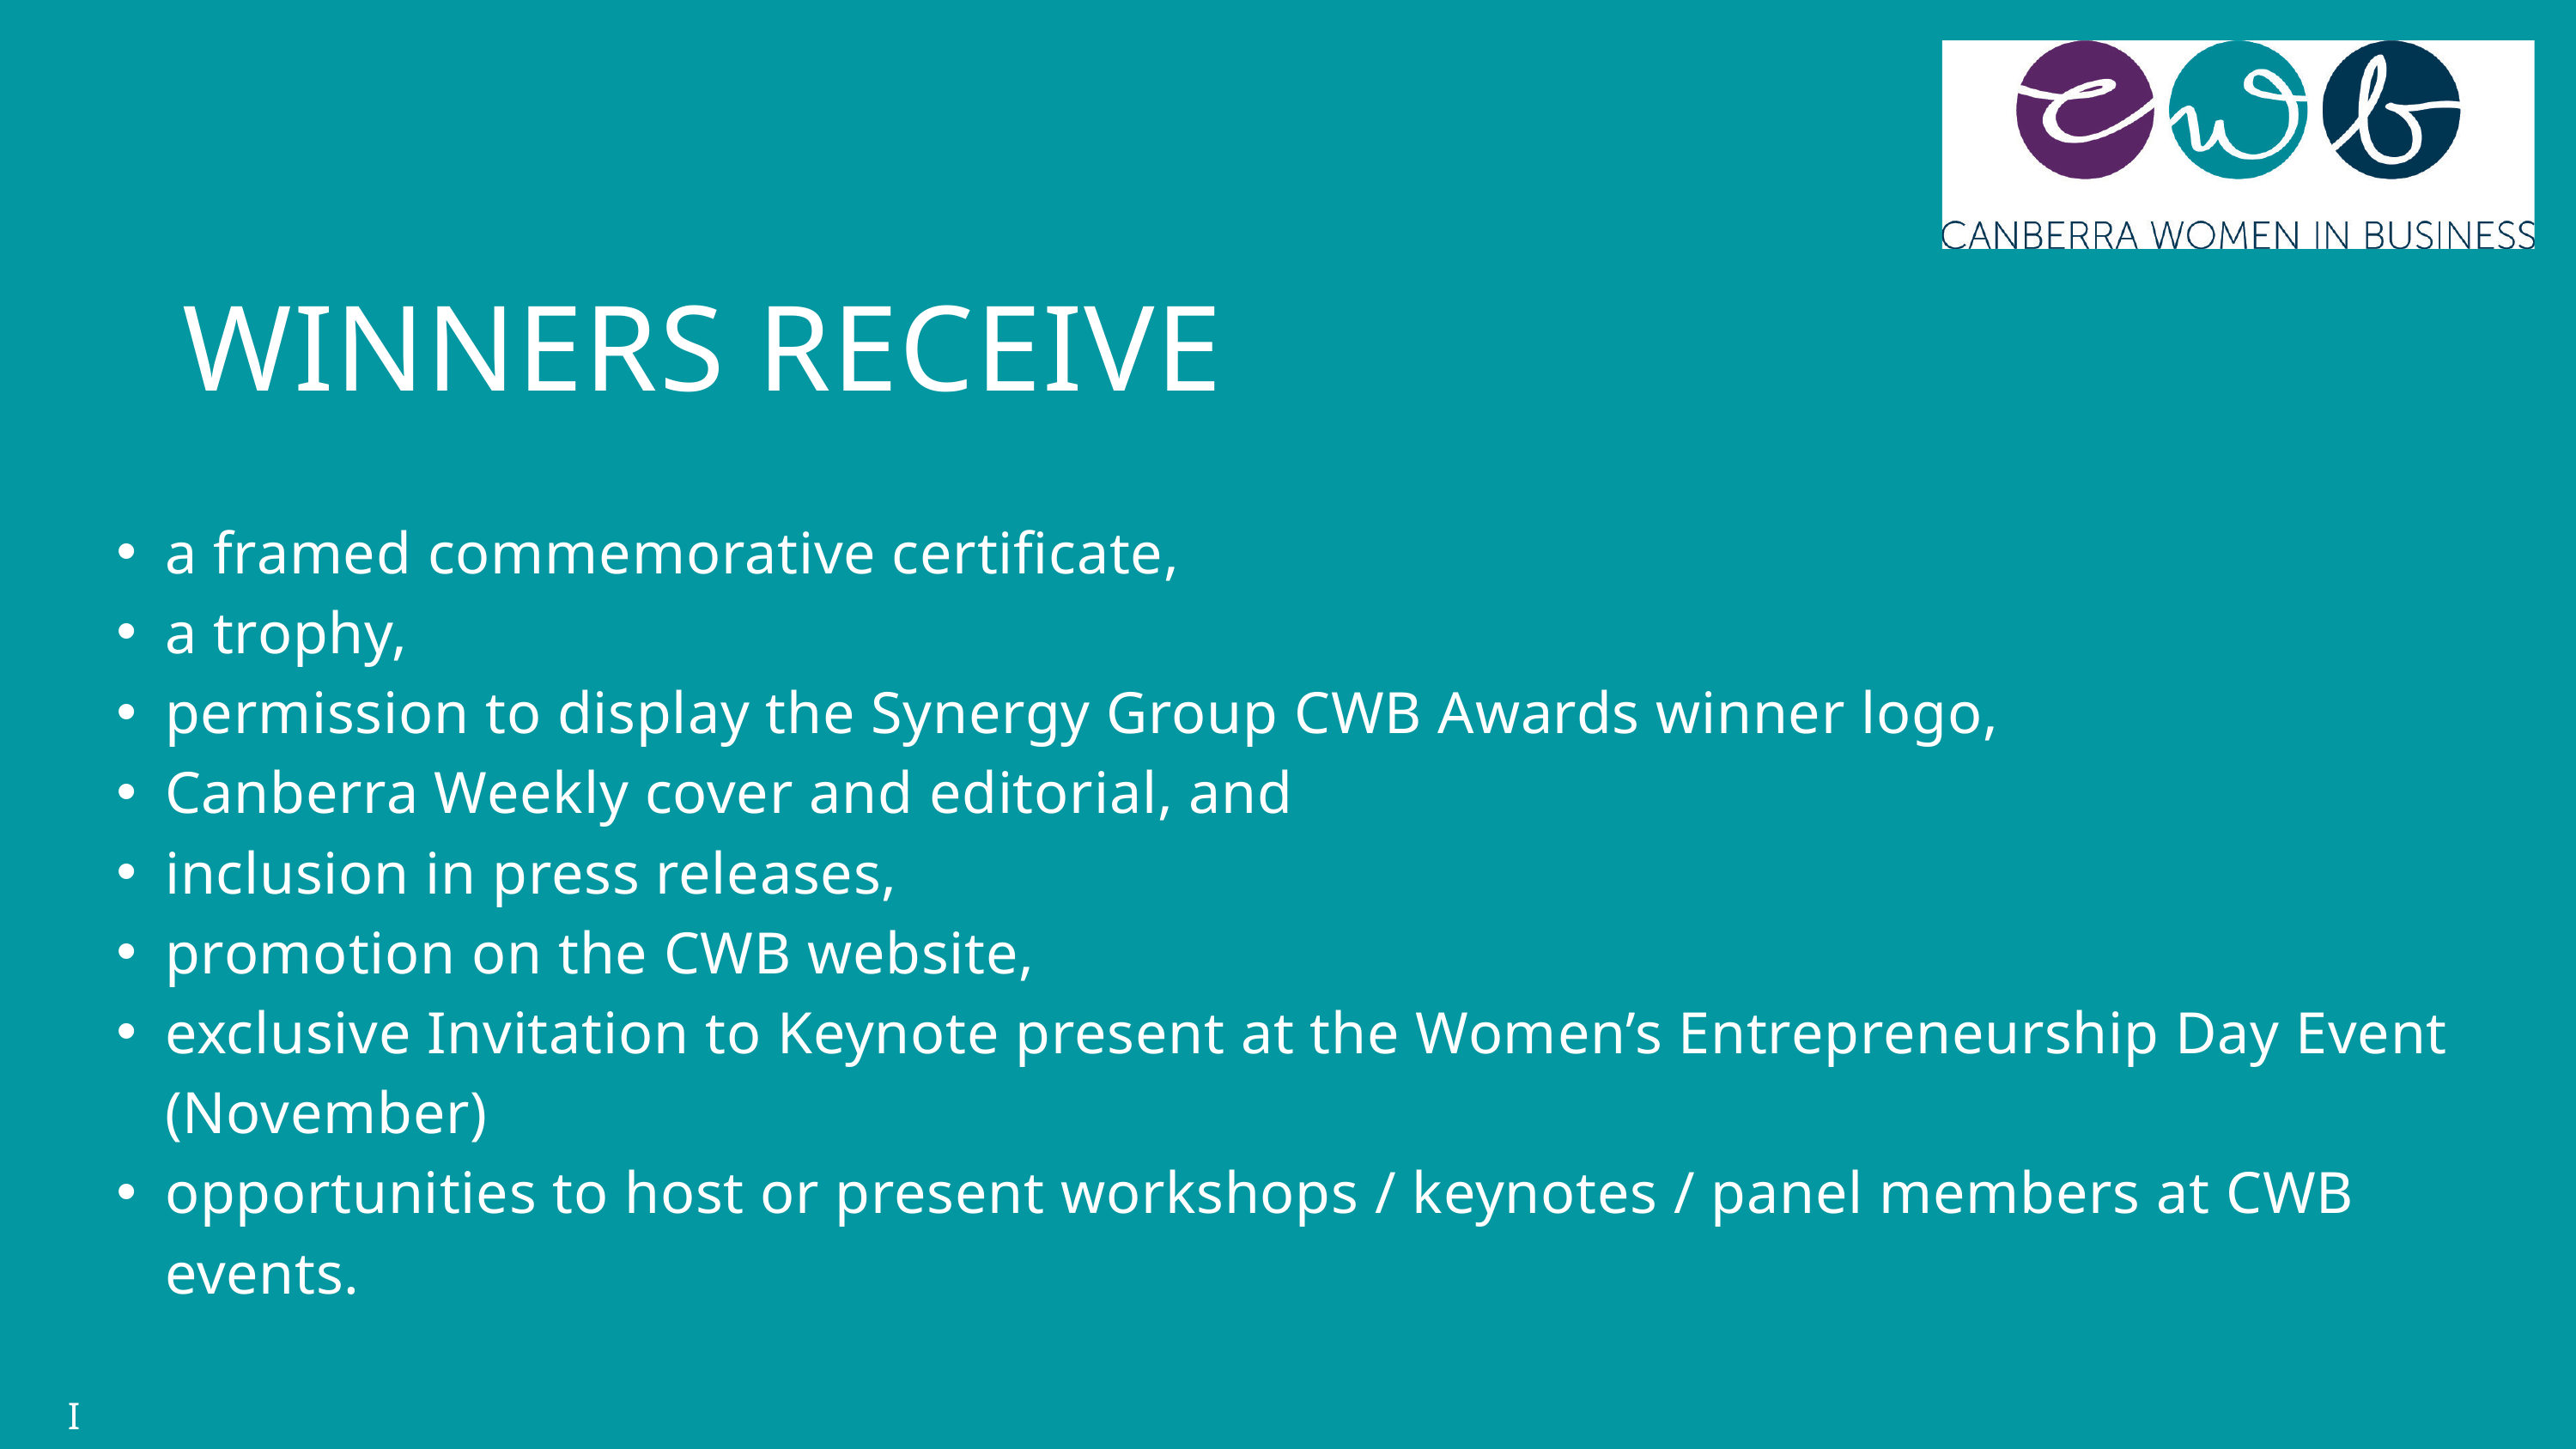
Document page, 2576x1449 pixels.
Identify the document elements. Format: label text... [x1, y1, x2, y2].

text_box WINNERS RECEIVE [182, 320, 1698, 415]
text_box [1941, 40, 2535, 249]
text_box a framed commemorative certificate, a trophy, permission to display the Synergy Group CWB Awards winner logo, Canberra Weekly cover and editorial, and inclusion in press releases, promotion on the CWB website, exclusive Invitation to Keynote present at the Women’s Entrepreneurship Day Event (November) opportunities to host or present workshops / keynotes / panel members at CWB events. I [67, 425, 2535, 1437]
